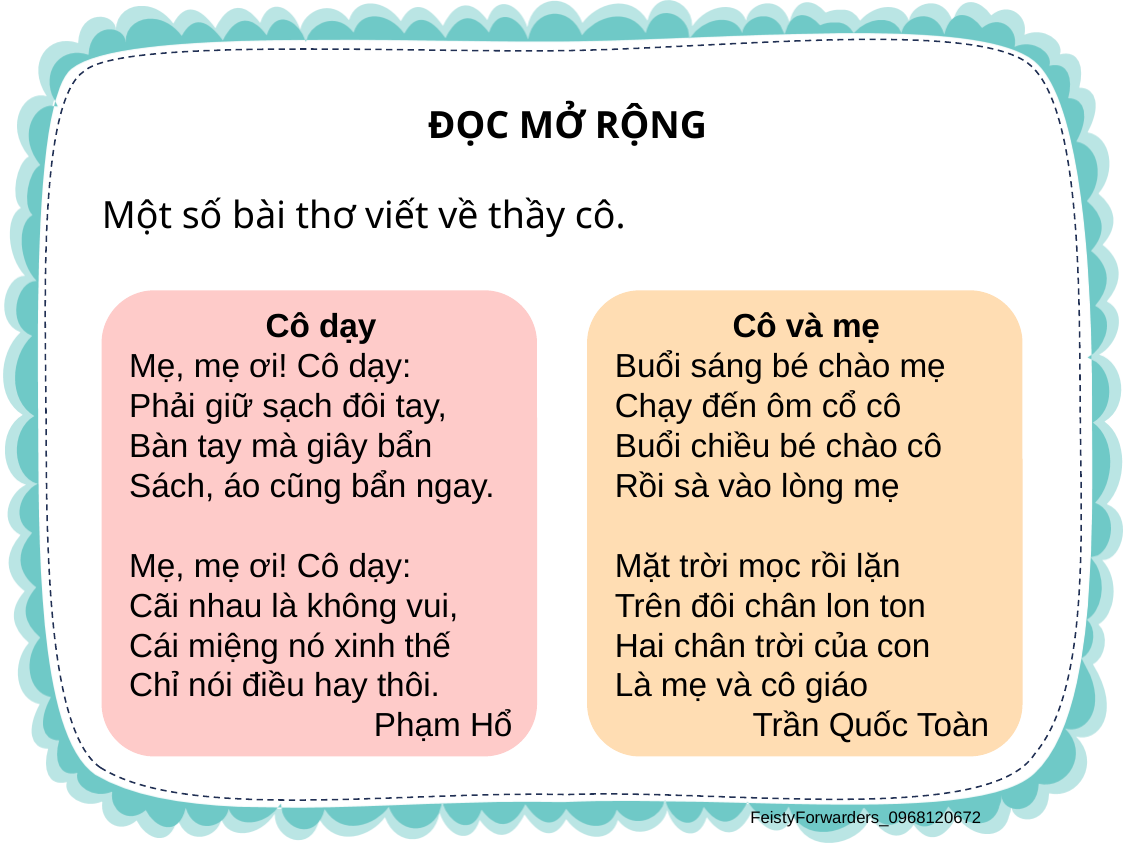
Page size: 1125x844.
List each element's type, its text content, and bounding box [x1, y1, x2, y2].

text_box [101, 290, 538, 757]
text_box ĐỌC MỞ RỘNG Một số bài thơ viết về thầy cô. [87, 94, 1049, 244]
picture [0, 0, 1125, 844]
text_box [586, 290, 1023, 757]
